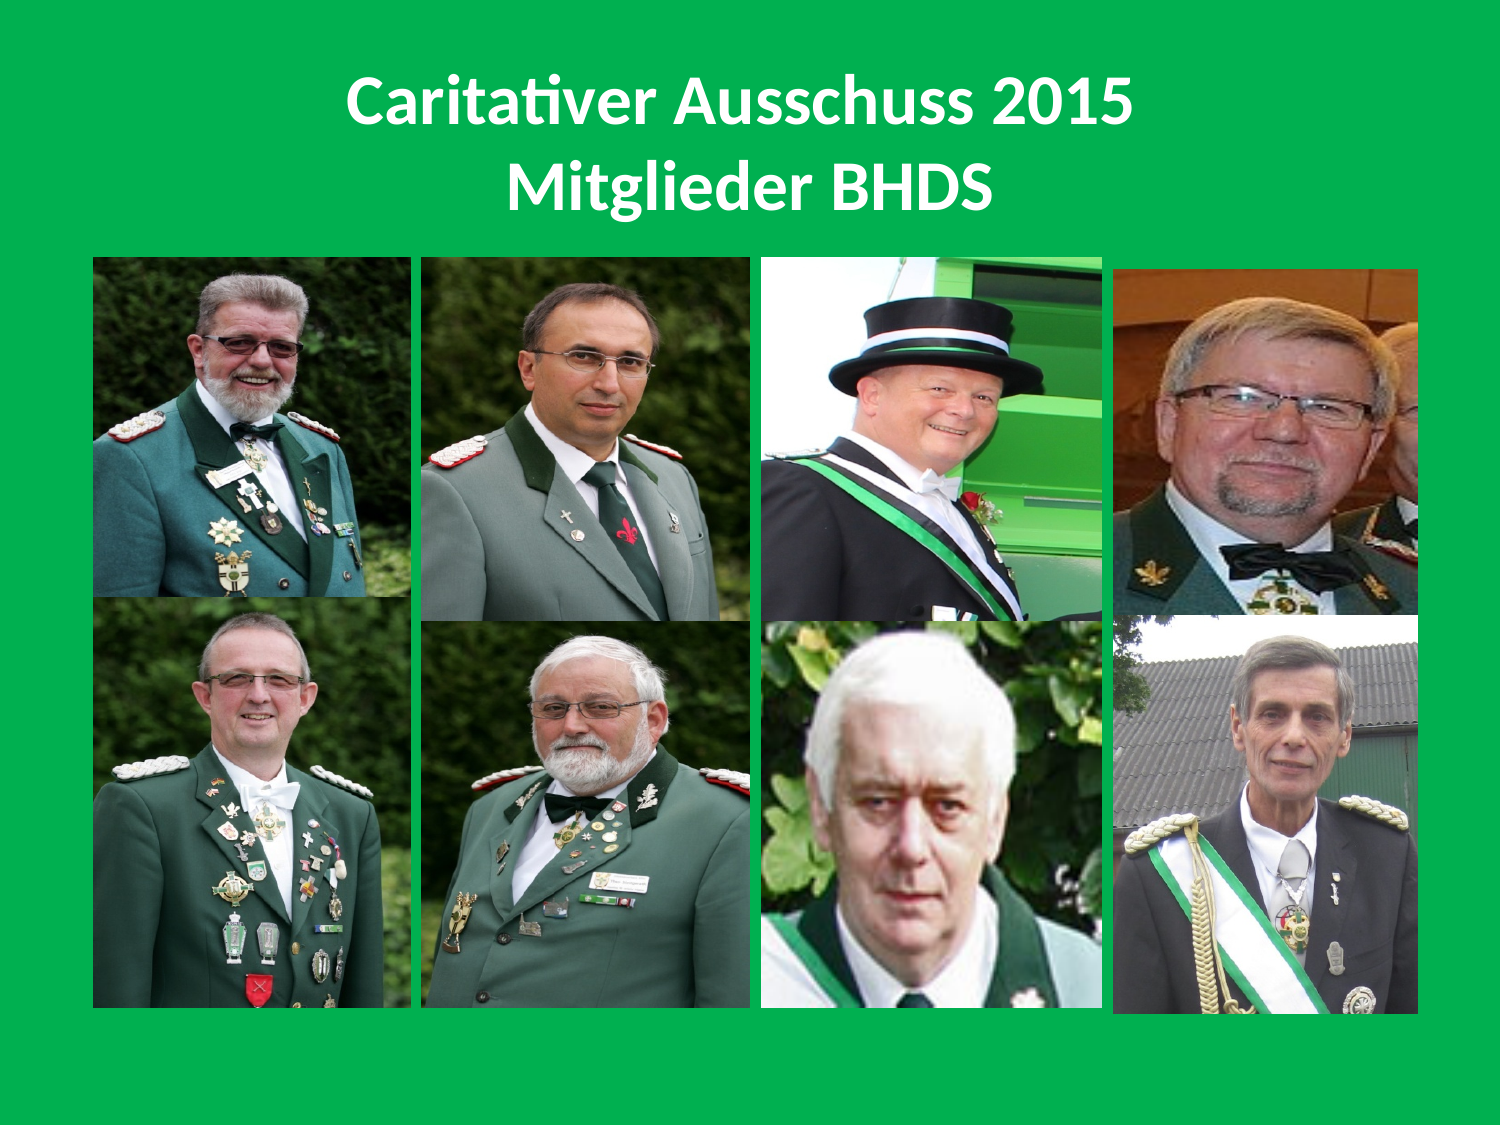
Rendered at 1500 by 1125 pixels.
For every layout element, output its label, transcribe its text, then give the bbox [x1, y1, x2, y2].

title Caritativer Ausschuss 2015 Mitglieder BHDS [75, 45, 1425, 233]
picture [1113, 269, 1419, 1014]
picture [93, 257, 411, 1008]
picture [761, 257, 1102, 1008]
picture [421, 257, 751, 1008]
